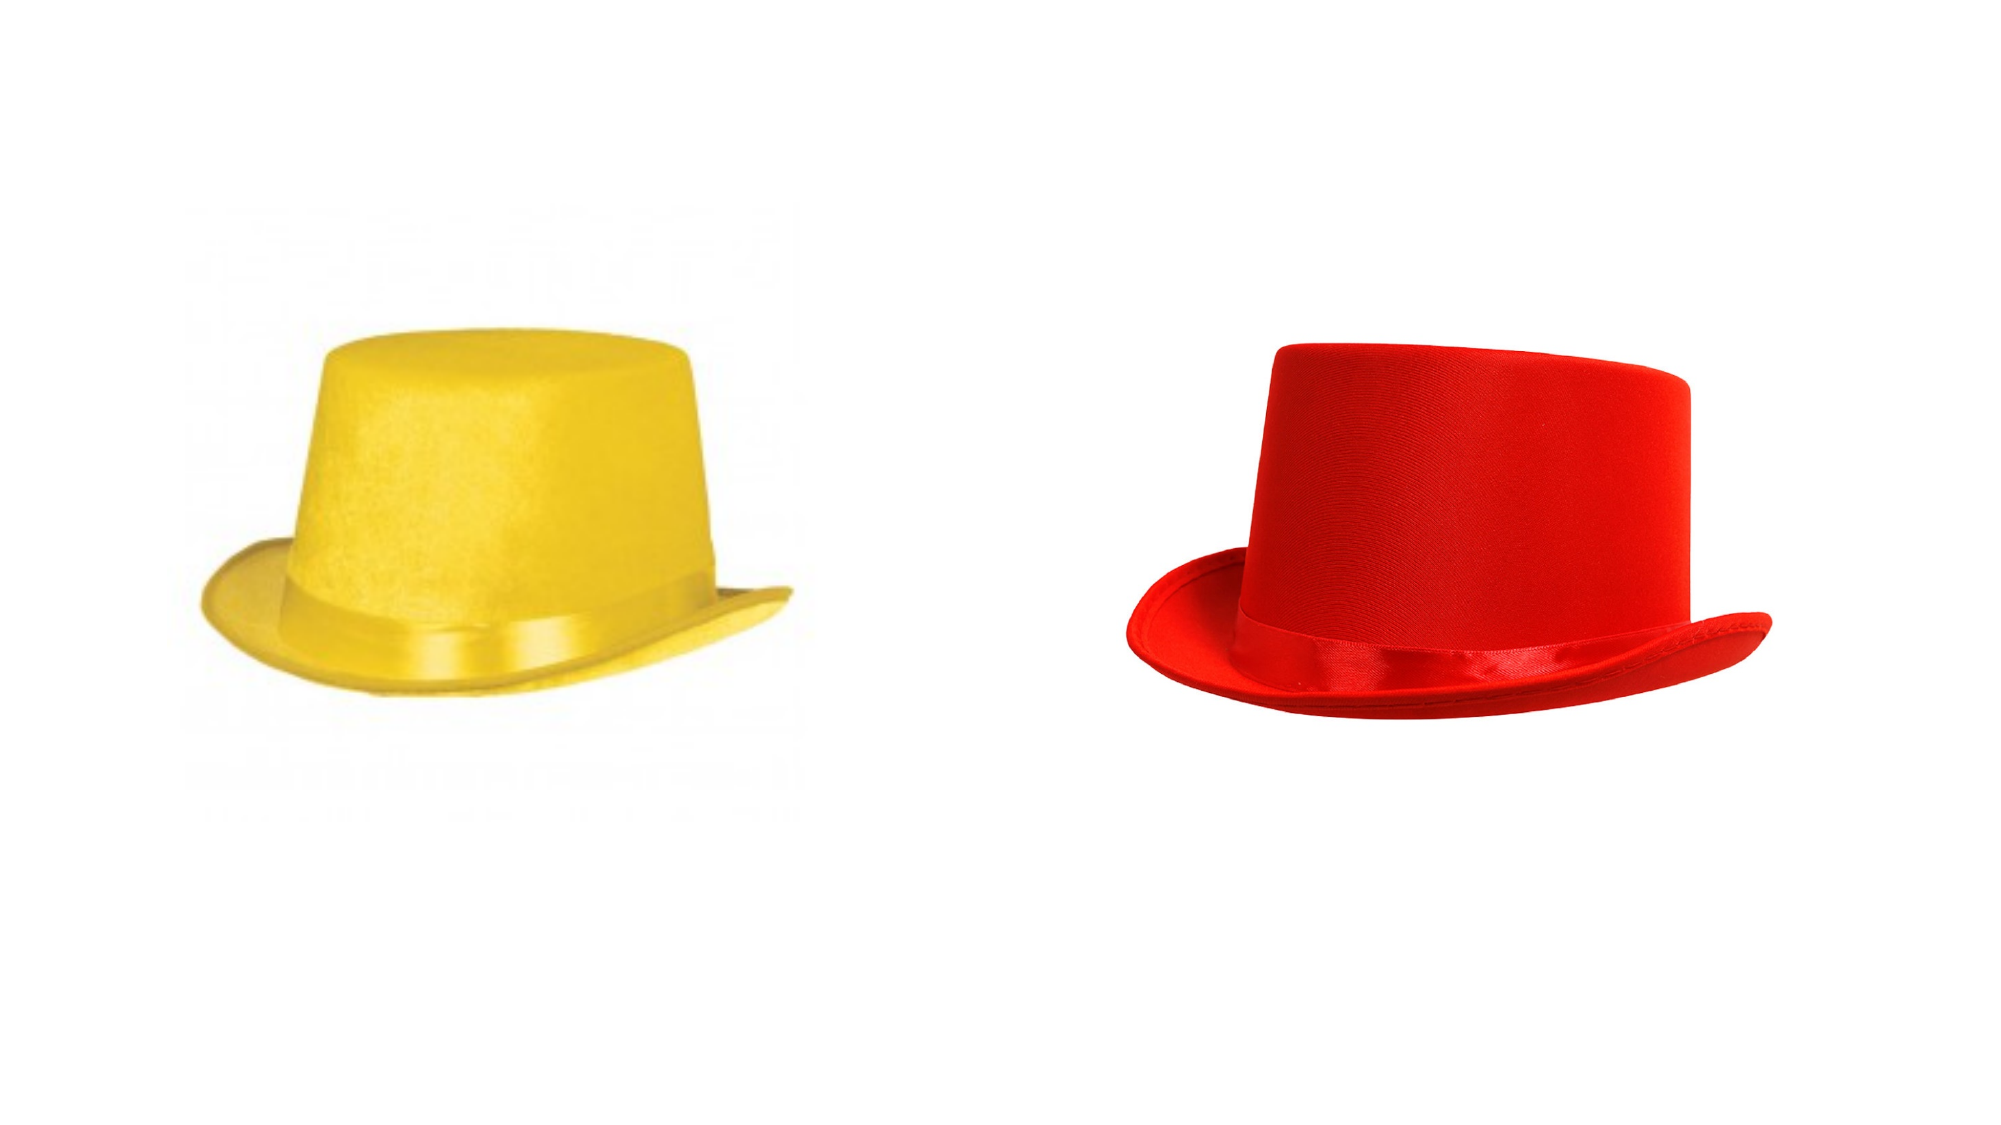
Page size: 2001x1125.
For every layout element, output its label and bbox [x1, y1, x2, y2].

picture [167, 202, 820, 822]
picture [1116, 202, 1779, 865]
